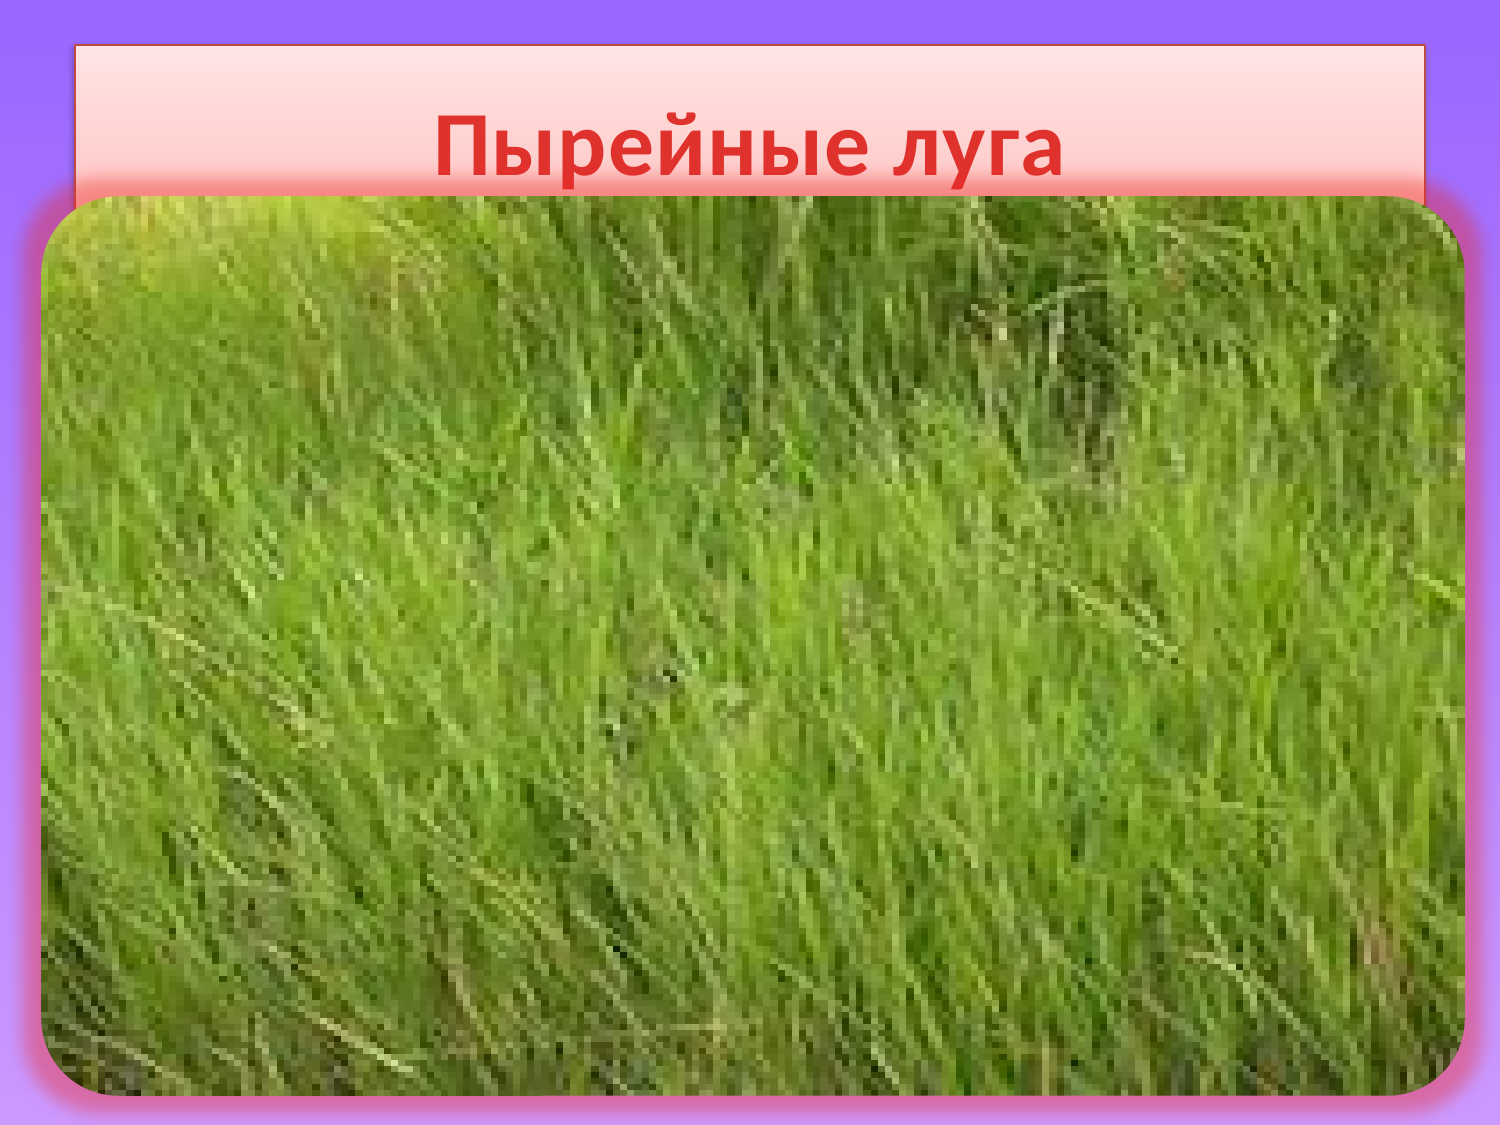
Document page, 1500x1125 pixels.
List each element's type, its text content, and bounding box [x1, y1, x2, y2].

title Пырейные луга [74, 44, 1426, 171]
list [40, 195, 1466, 1096]
